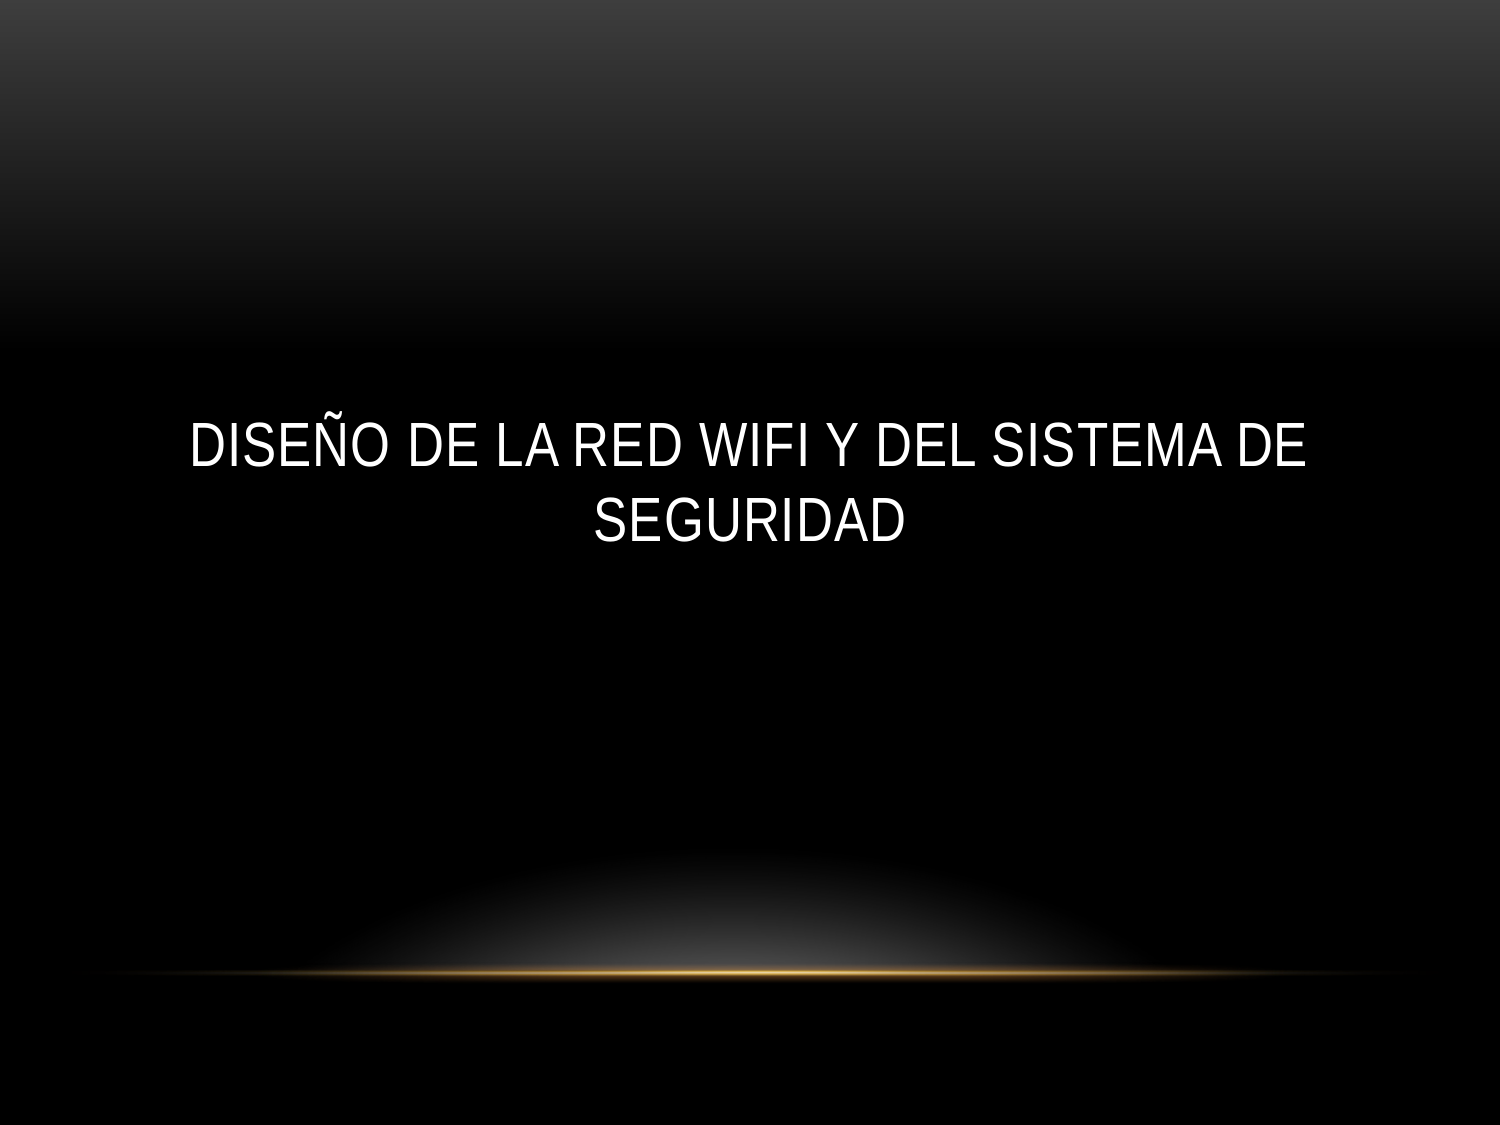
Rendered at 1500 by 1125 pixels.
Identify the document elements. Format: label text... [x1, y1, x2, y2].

picture [0, 0, 1500, 1125]
title Diseño de la red wifi y del Sistema de seguridad [100, 373, 1401, 561]
